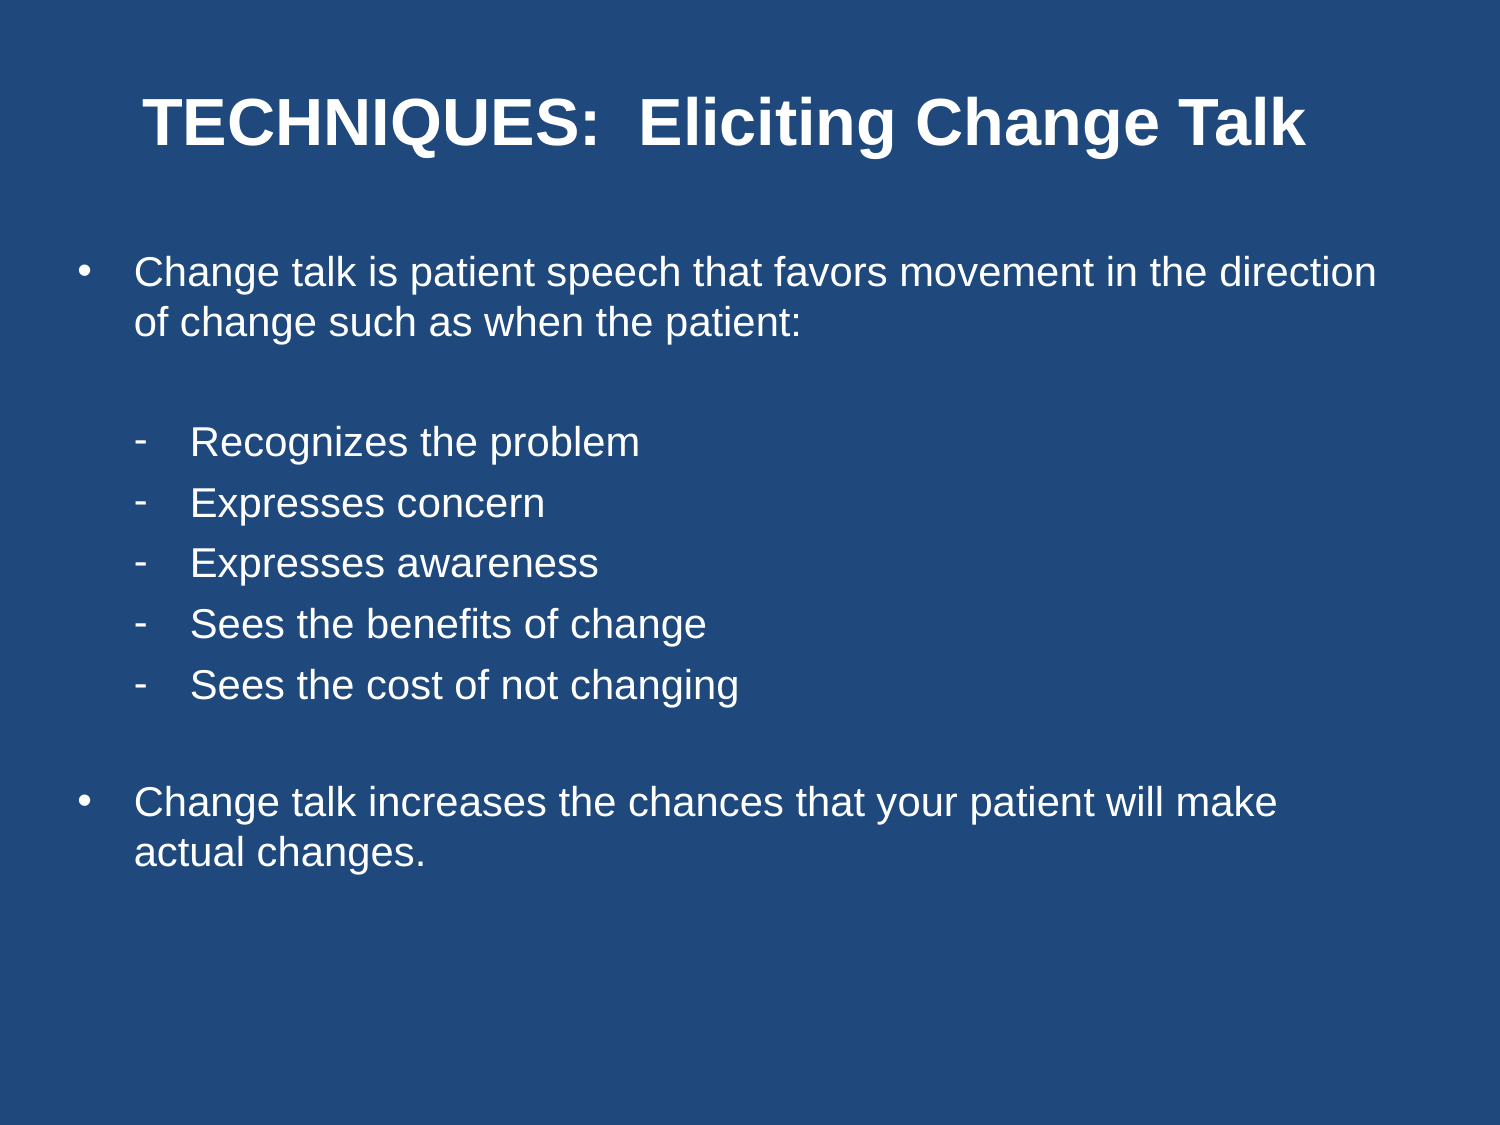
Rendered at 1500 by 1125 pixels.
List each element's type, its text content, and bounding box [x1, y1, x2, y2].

title TECHNIQUES: Eliciting Change Talk [50, 24, 1400, 213]
list Change talk is patient speech that favors movement in the direction of change such as when the patient: Recognizes the problem Expresses concern Expresses awareness Sees the benefits of change Sees the cost of not changing Change talk increases the chances that your patient will make actual changes. [62, 237, 1413, 963]
